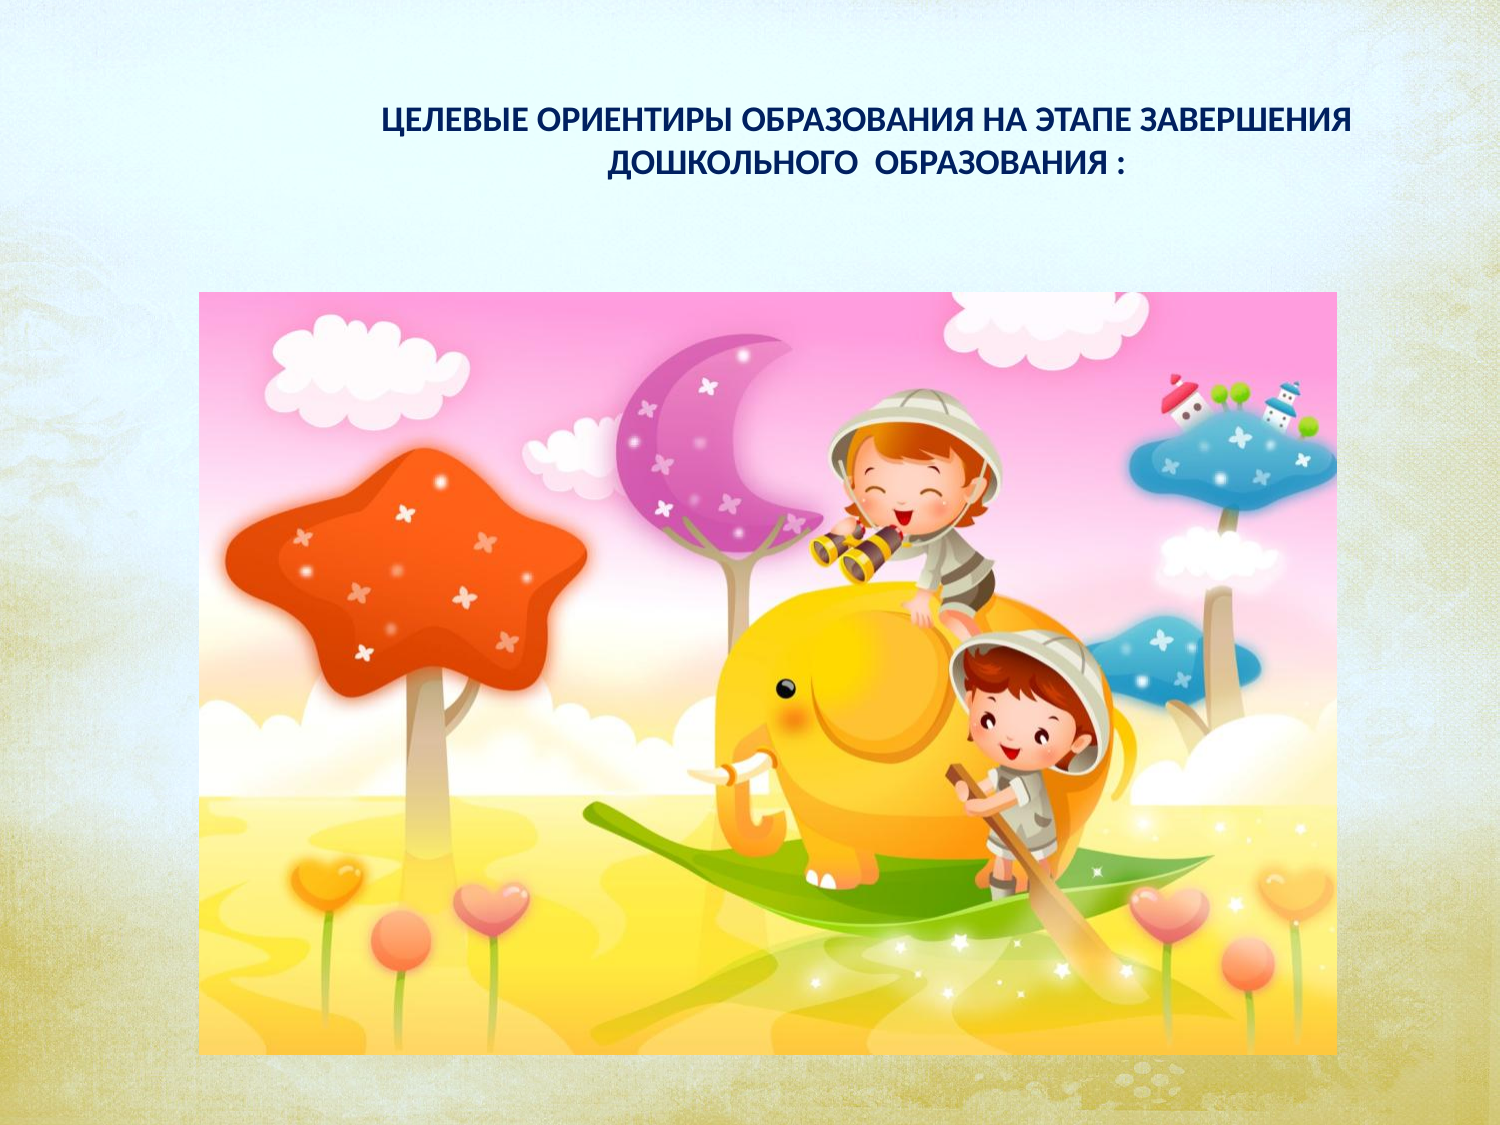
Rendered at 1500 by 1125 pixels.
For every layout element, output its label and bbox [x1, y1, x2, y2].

list [198, 292, 1338, 1055]
picture [0, 0, 1500, 1125]
